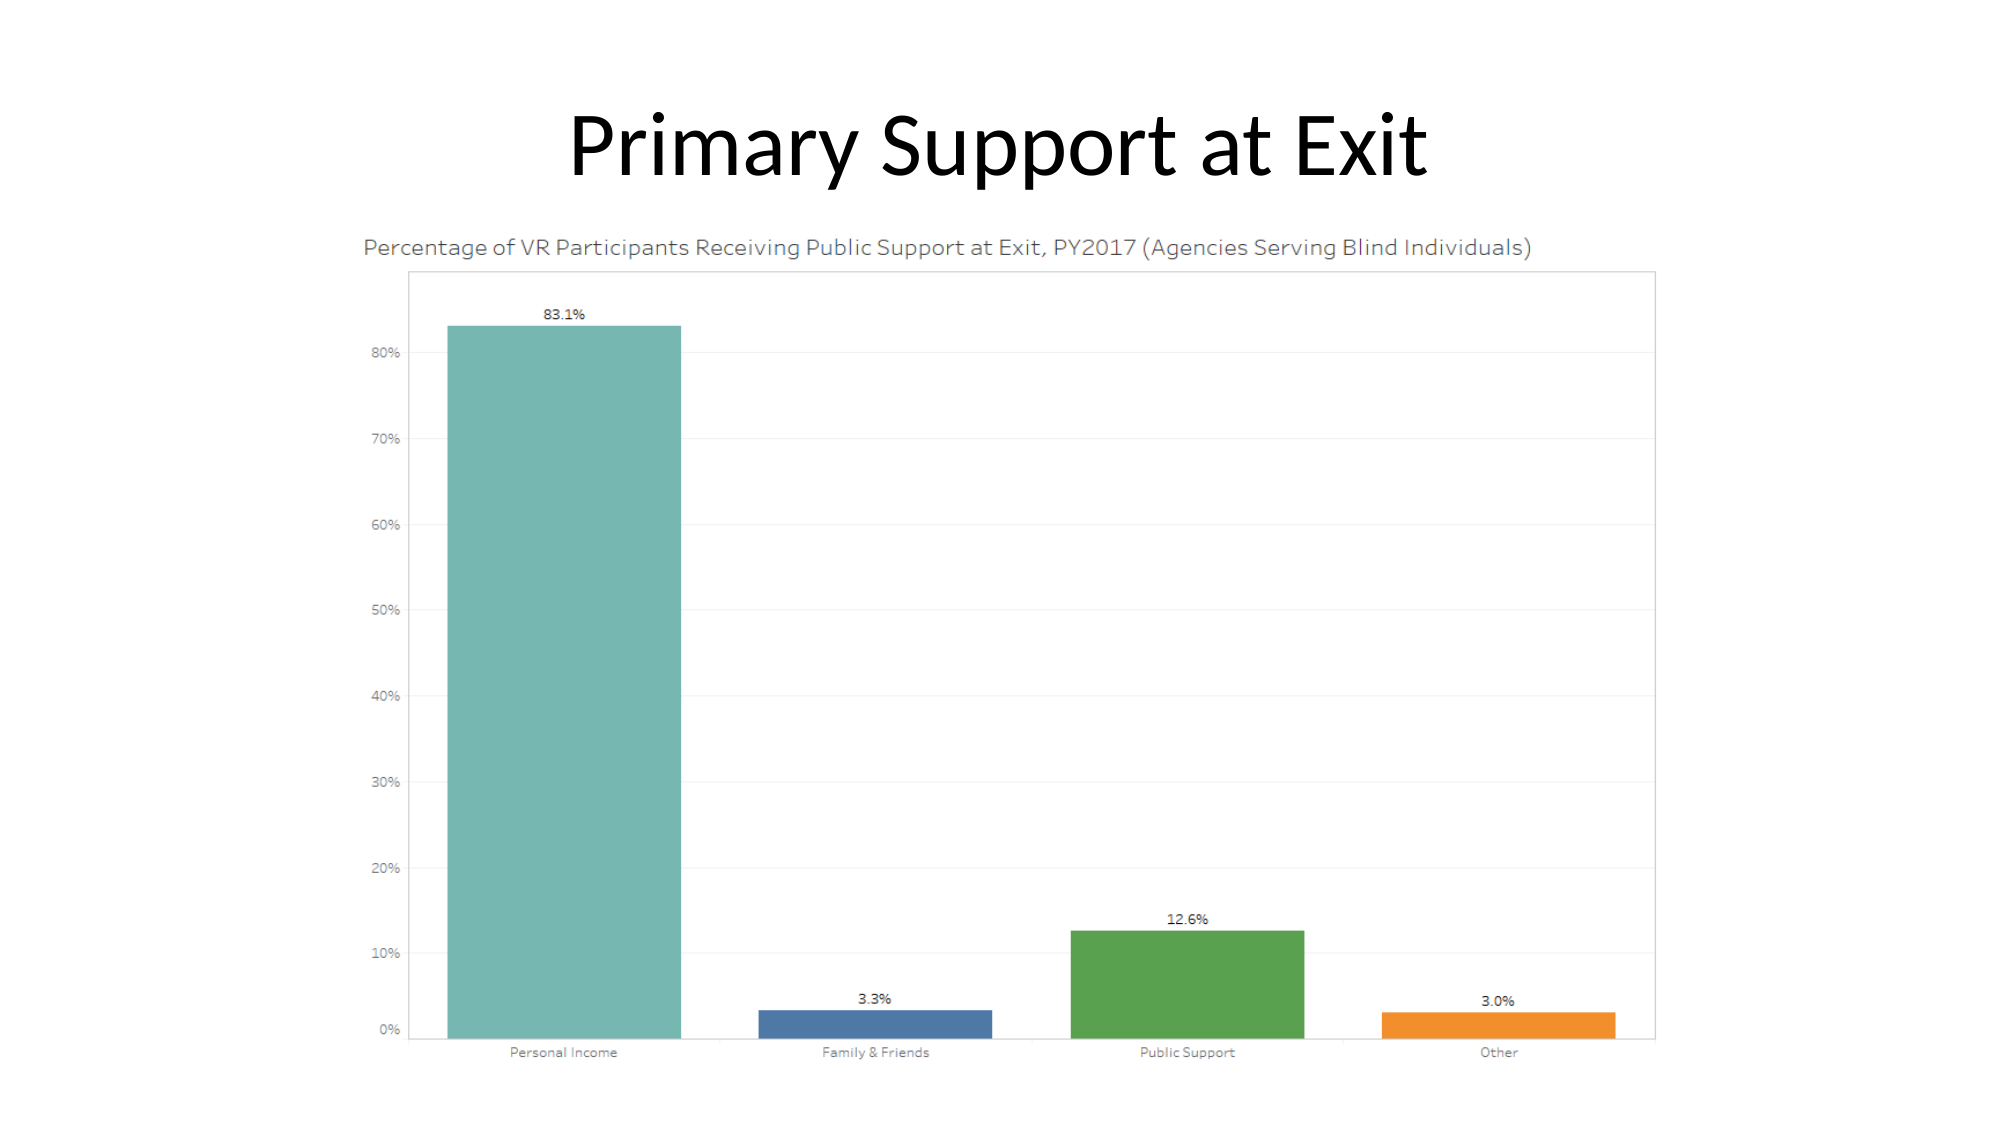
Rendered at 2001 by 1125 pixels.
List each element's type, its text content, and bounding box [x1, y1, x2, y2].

title Primary Support at Exit [99, 45, 1900, 233]
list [362, 230, 1663, 1068]
